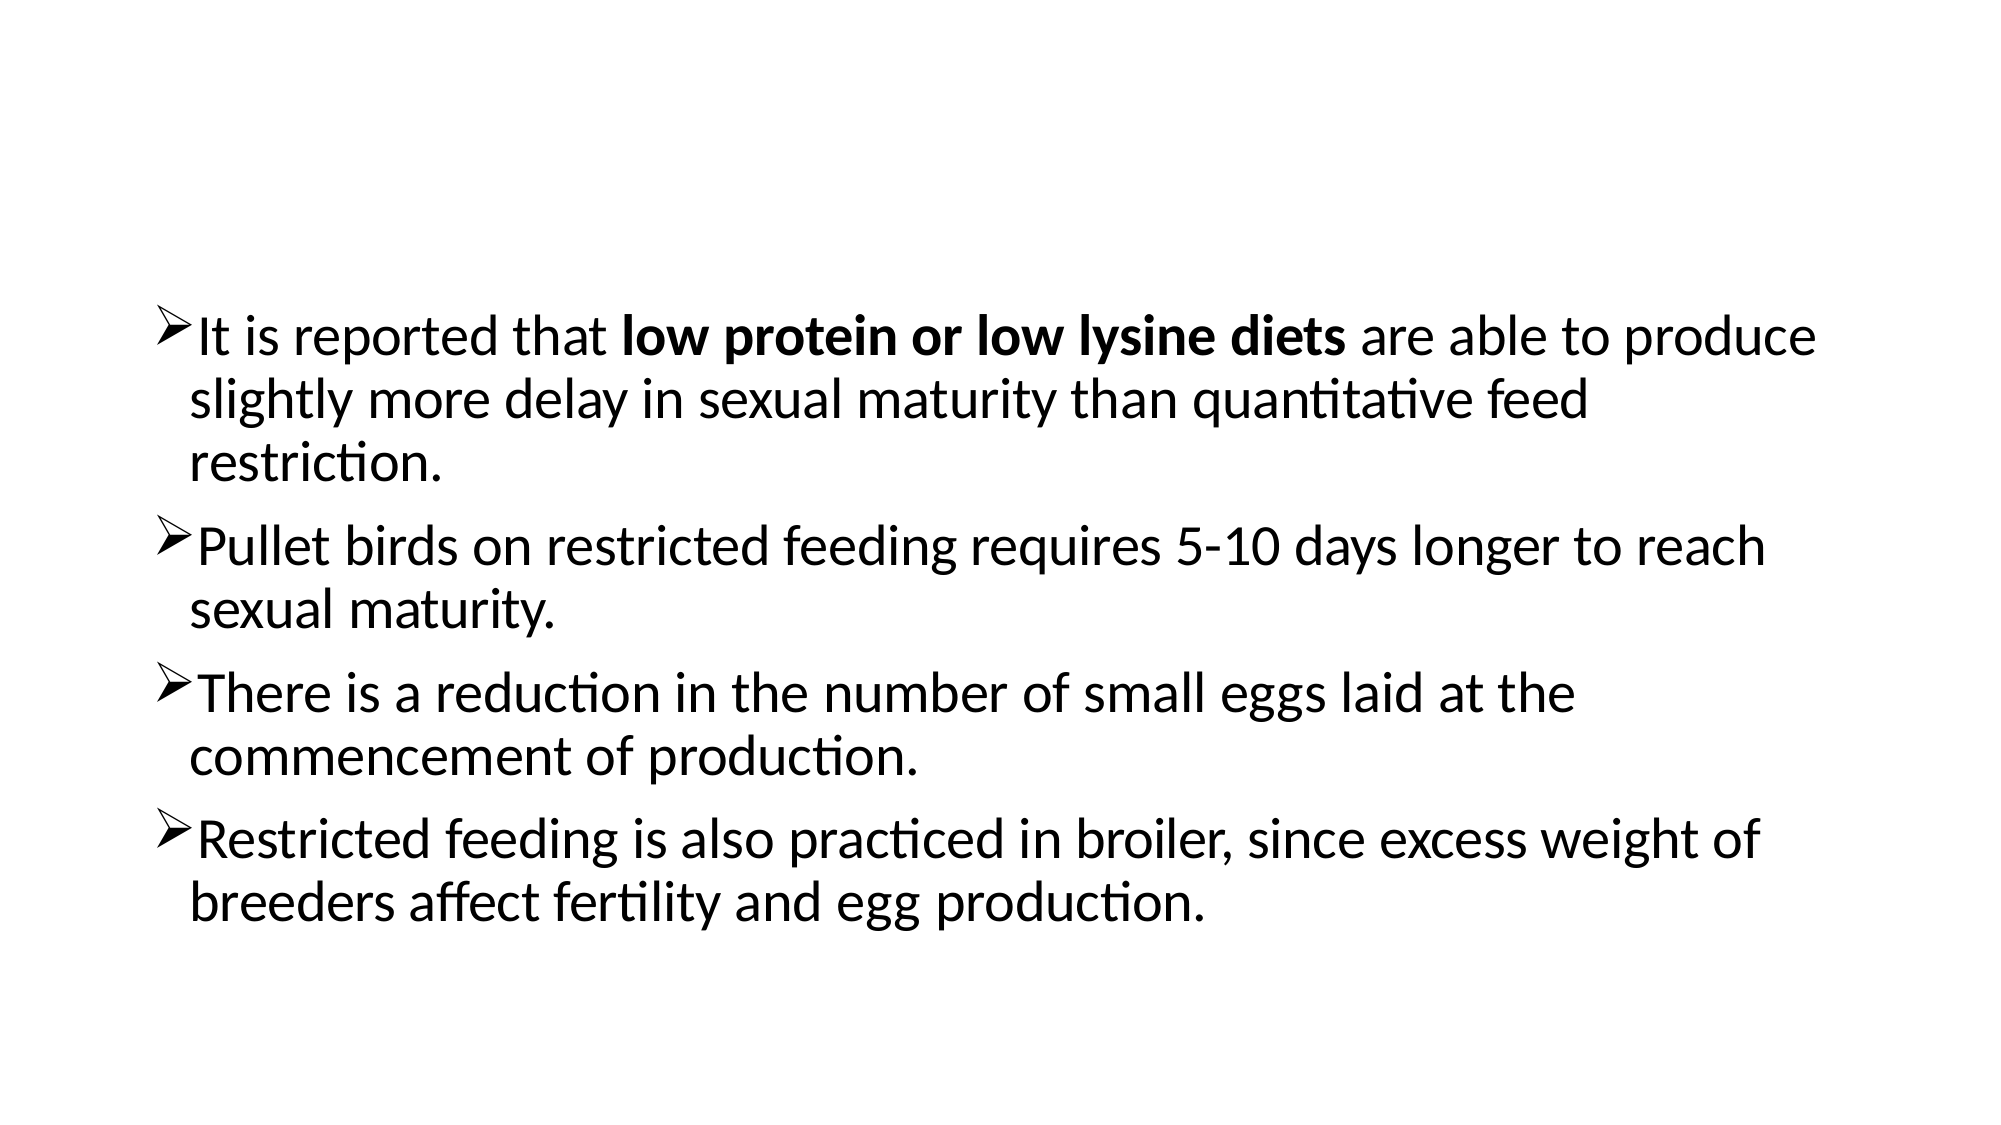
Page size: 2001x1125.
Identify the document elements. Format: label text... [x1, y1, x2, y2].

text_box It is reported that low protein or low lysine diets are able to produce slightly more delay in sexual maturity than quantitative feed restriction. Pullet birds on restricted feeding requires 5-10 days longer to reach sexual maturity. There is a reduction in the number of small eggs laid at the commencement of production. Restricted feeding is also practiced in broiler, since excess weight of breeders affect fertility and egg production. [150, 294, 1837, 934]
